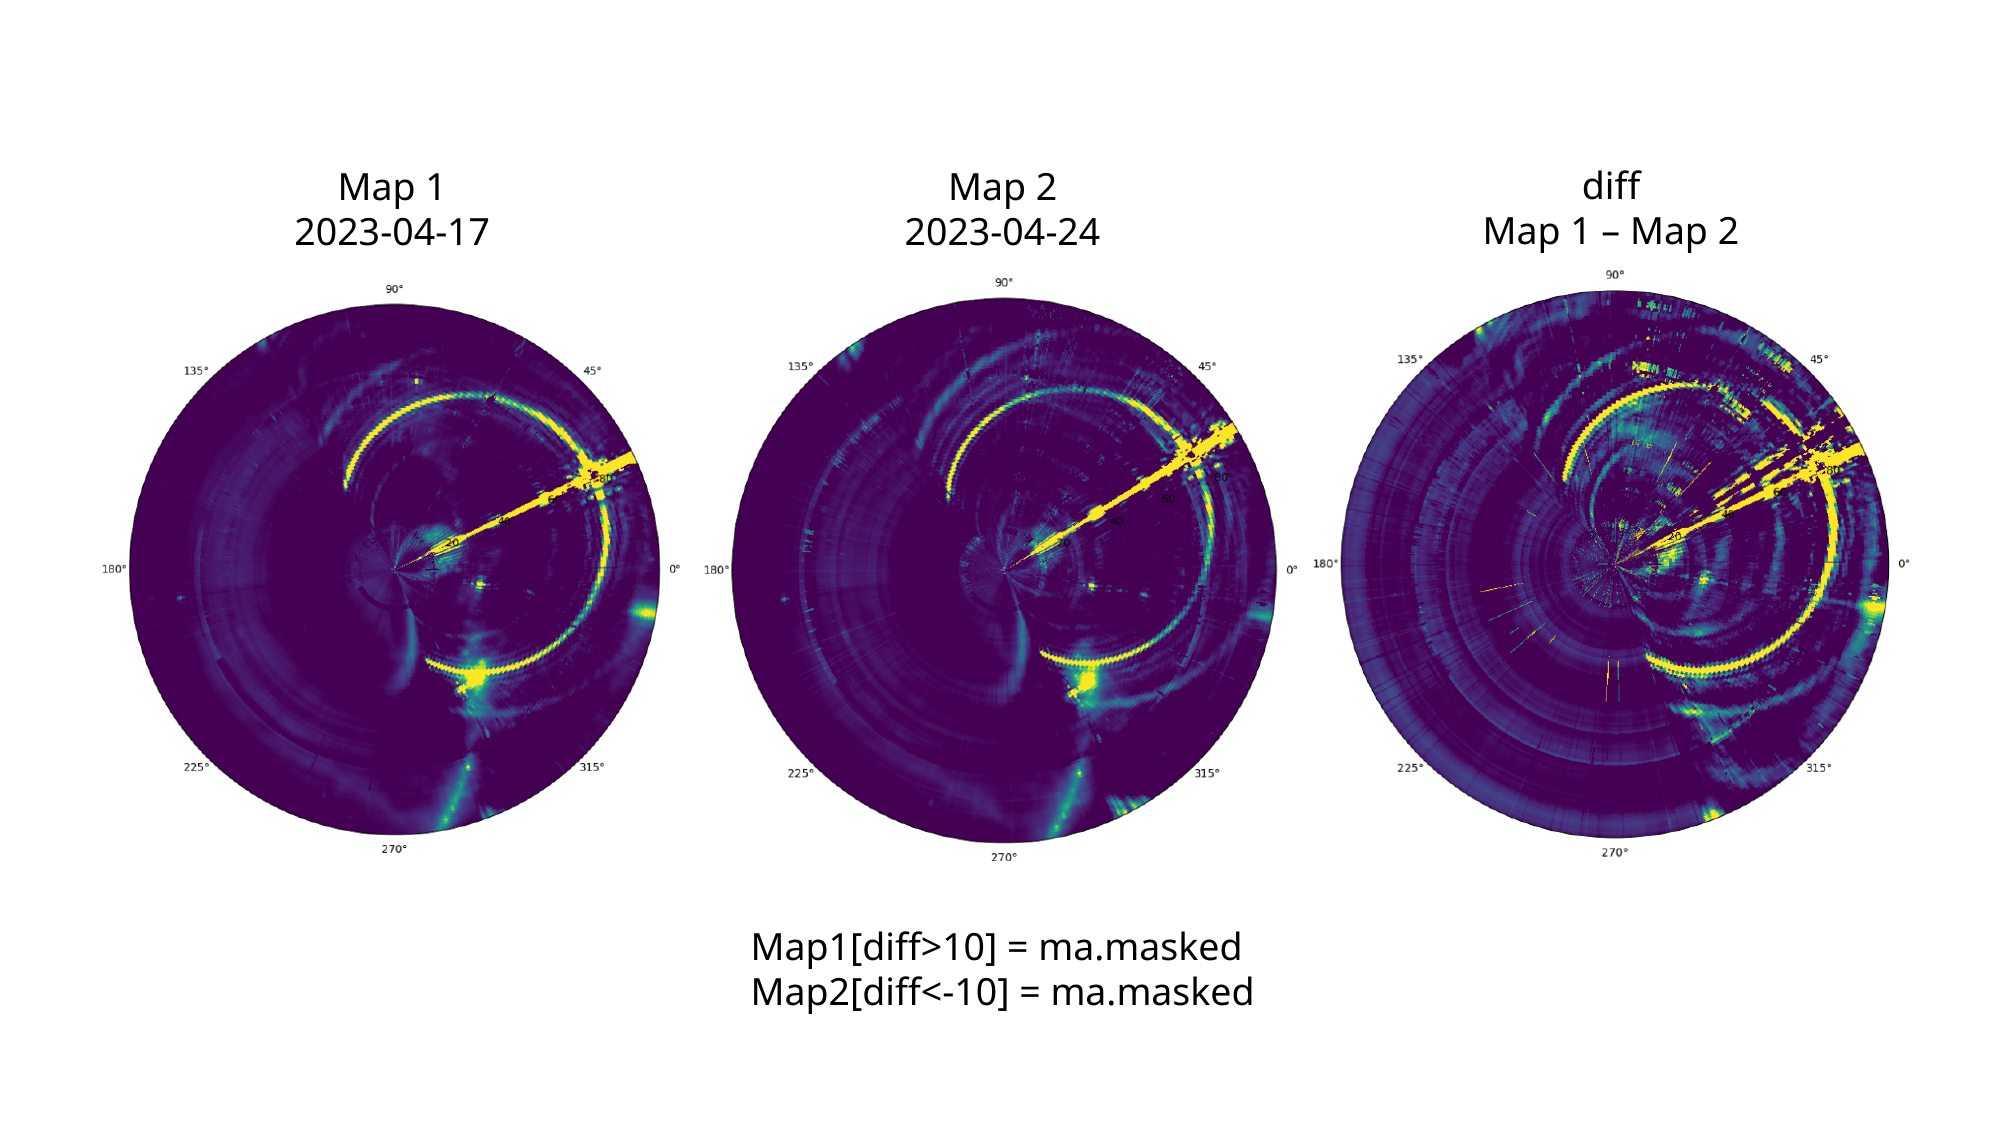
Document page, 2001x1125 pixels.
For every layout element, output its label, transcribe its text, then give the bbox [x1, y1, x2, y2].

text_box Map 2 2023-04-24 [888, 155, 1117, 261]
text_box diff Map 1 – Map 2 [1467, 154, 1755, 260]
picture [698, 261, 1916, 870]
text_box Map1[diff>10] = ma.masked Map2[diff<-10] = ma.masked [735, 915, 1356, 1021]
text_box Map 1 2023-04-17 [279, 155, 506, 261]
picture [97, 274, 688, 863]
